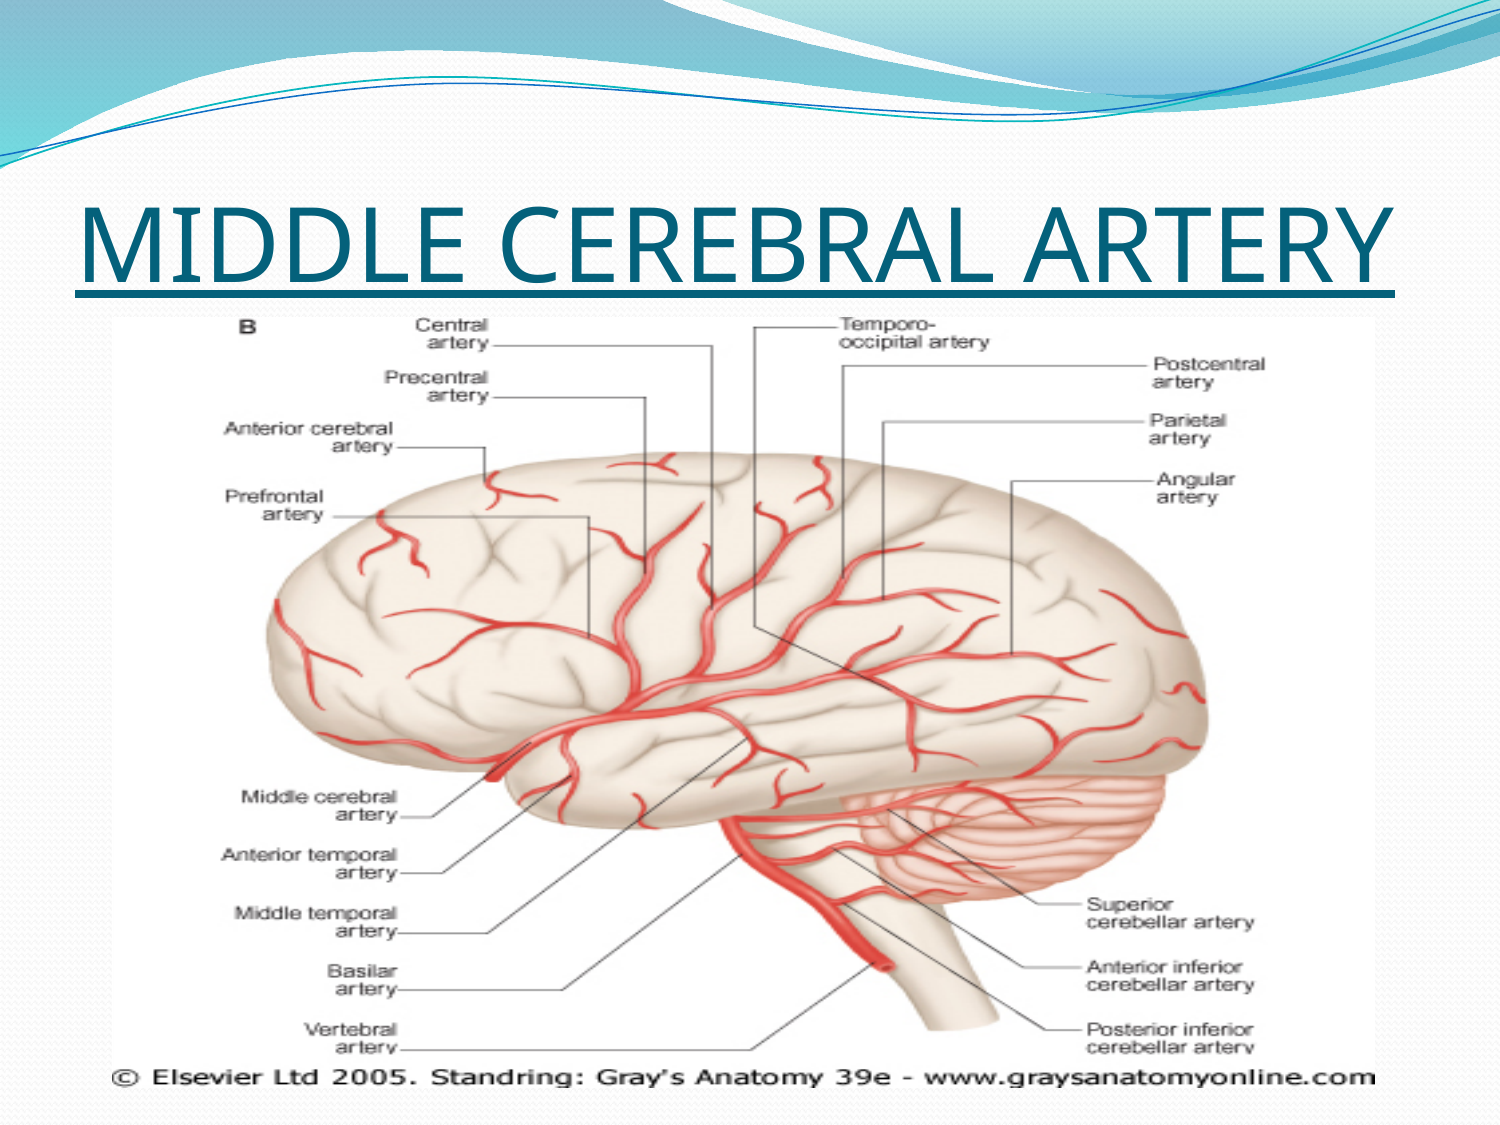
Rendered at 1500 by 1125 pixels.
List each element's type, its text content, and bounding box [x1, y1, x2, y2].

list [112, 317, 1376, 1088]
title MIDDLE CEREBRAL ARTERY [74, 115, 1426, 304]
